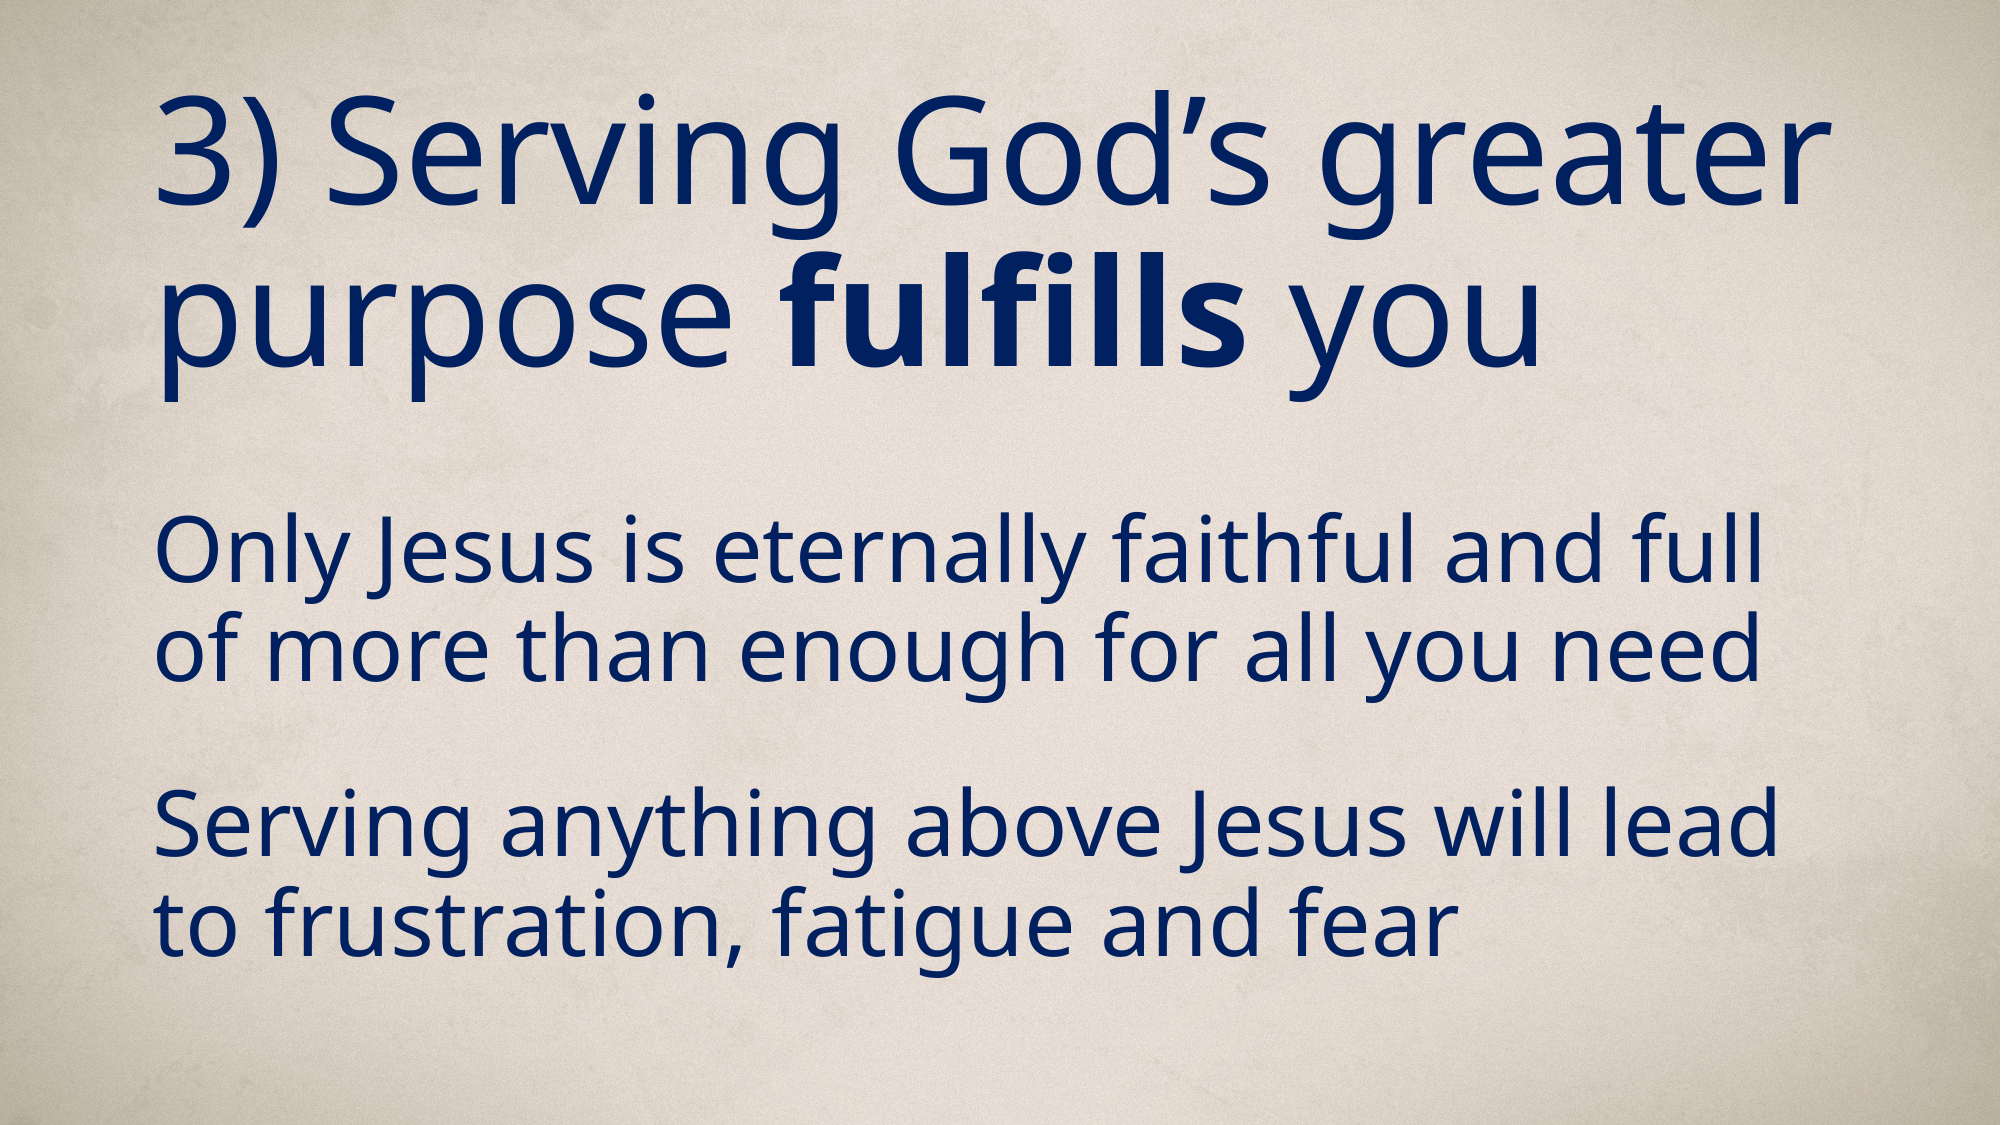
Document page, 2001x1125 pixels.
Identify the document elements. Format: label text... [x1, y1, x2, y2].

title 3) Serving God’s greater purpose fulfills you [137, 218, 1863, 436]
list Only Jesus is eternally faithful and full of more than enough for all you need [137, 495, 1863, 732]
picture [0, 0, 2000, 1125]
text_box Serving anything above Jesus will lead to frustration, fatigue and fear [137, 770, 1863, 1007]
